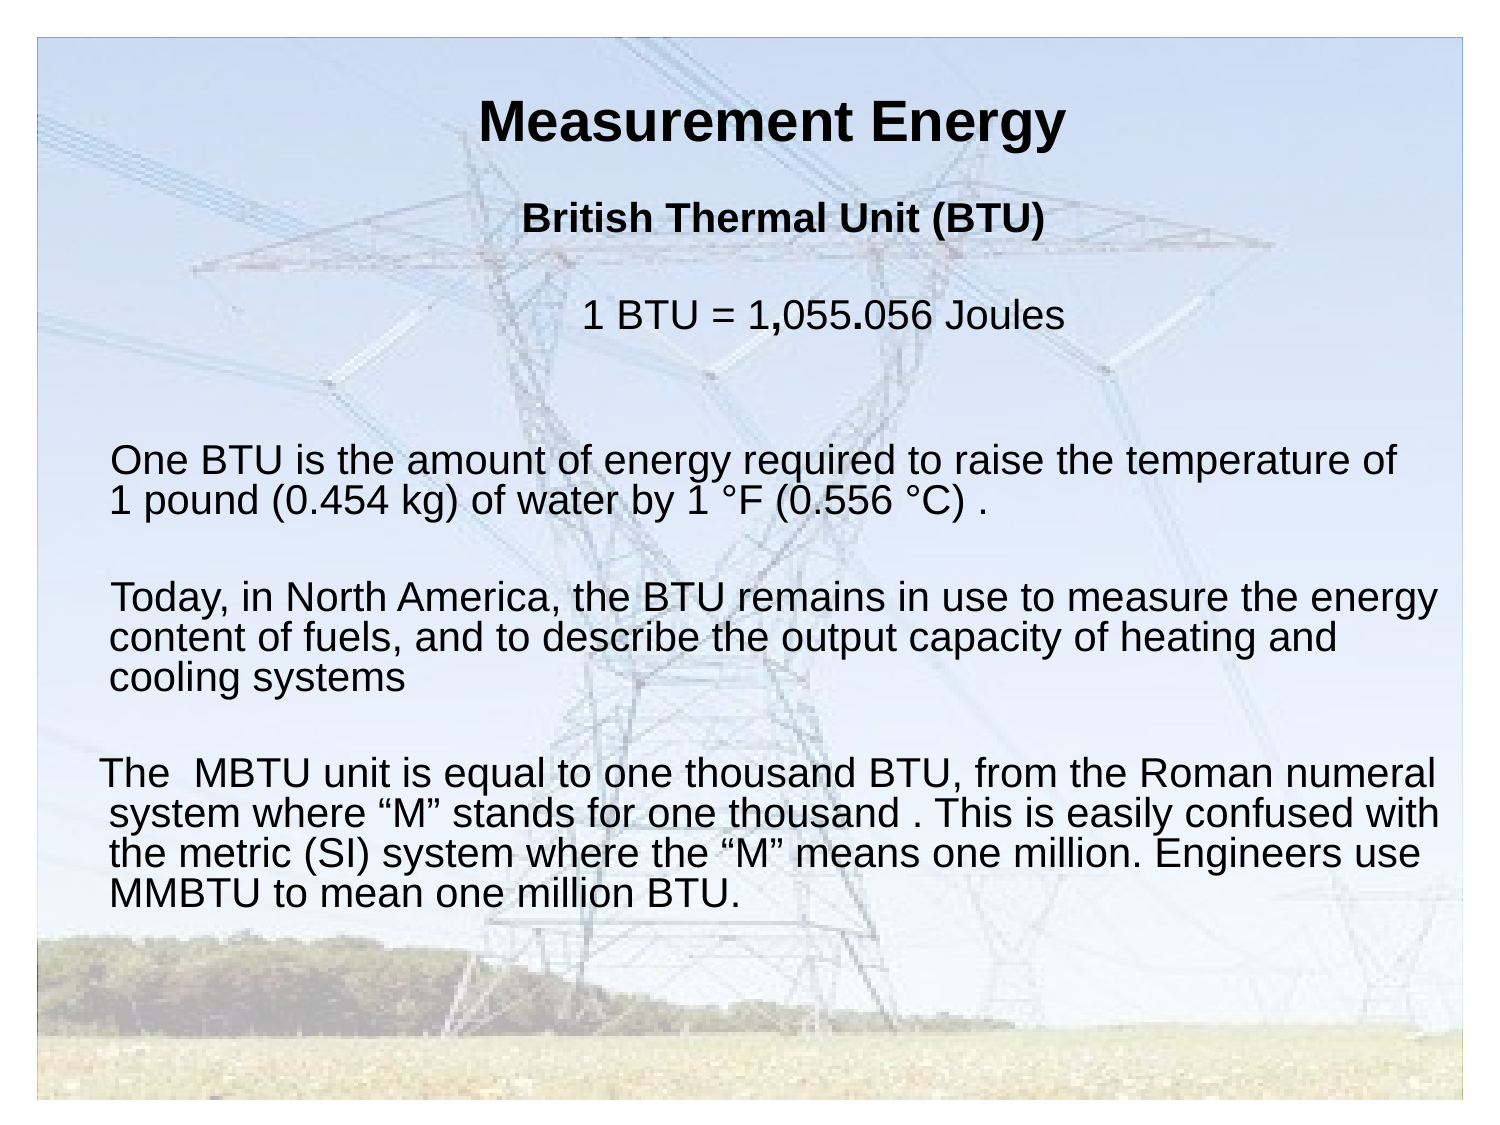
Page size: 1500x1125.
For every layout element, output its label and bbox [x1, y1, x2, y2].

picture [37, 37, 1463, 1101]
